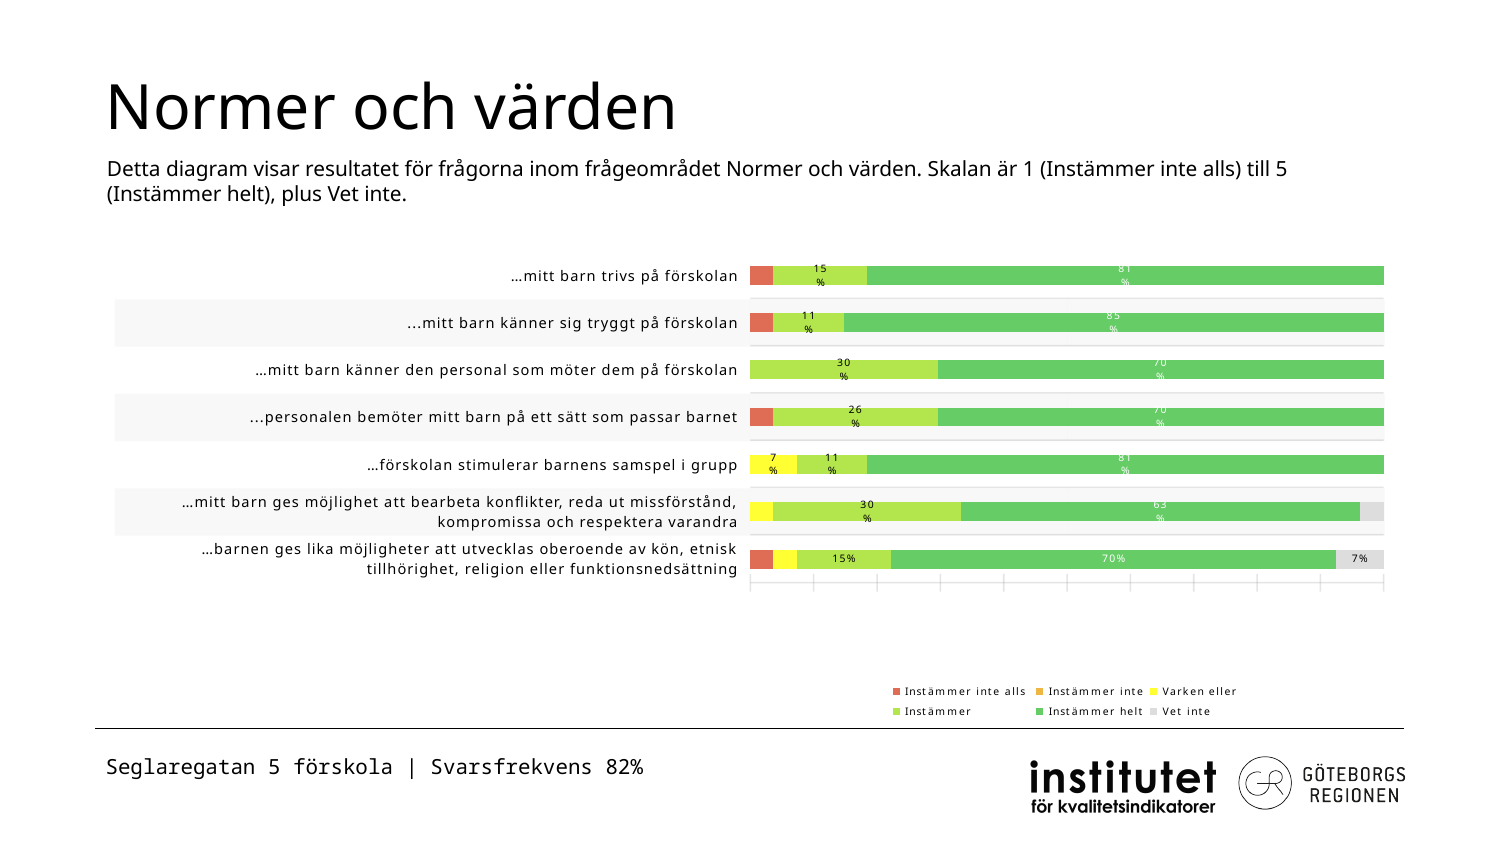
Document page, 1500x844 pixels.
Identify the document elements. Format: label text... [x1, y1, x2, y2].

text_box Seglaregatan 5 förskola | Svarsfrekvens 82% [90, 746, 986, 787]
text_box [118, 667, 1382, 753]
title Normer och värden [90, 59, 1412, 149]
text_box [114, 204, 1385, 725]
text_box Detta diagram visar resultatet för frågorna inom frågeområdet Normer och värden. Skalan är 1 (Instämmer inte alls) till 5 (Instämmer helt), plus Vet inte. [92, 148, 1409, 213]
picture [1029, 753, 1218, 818]
